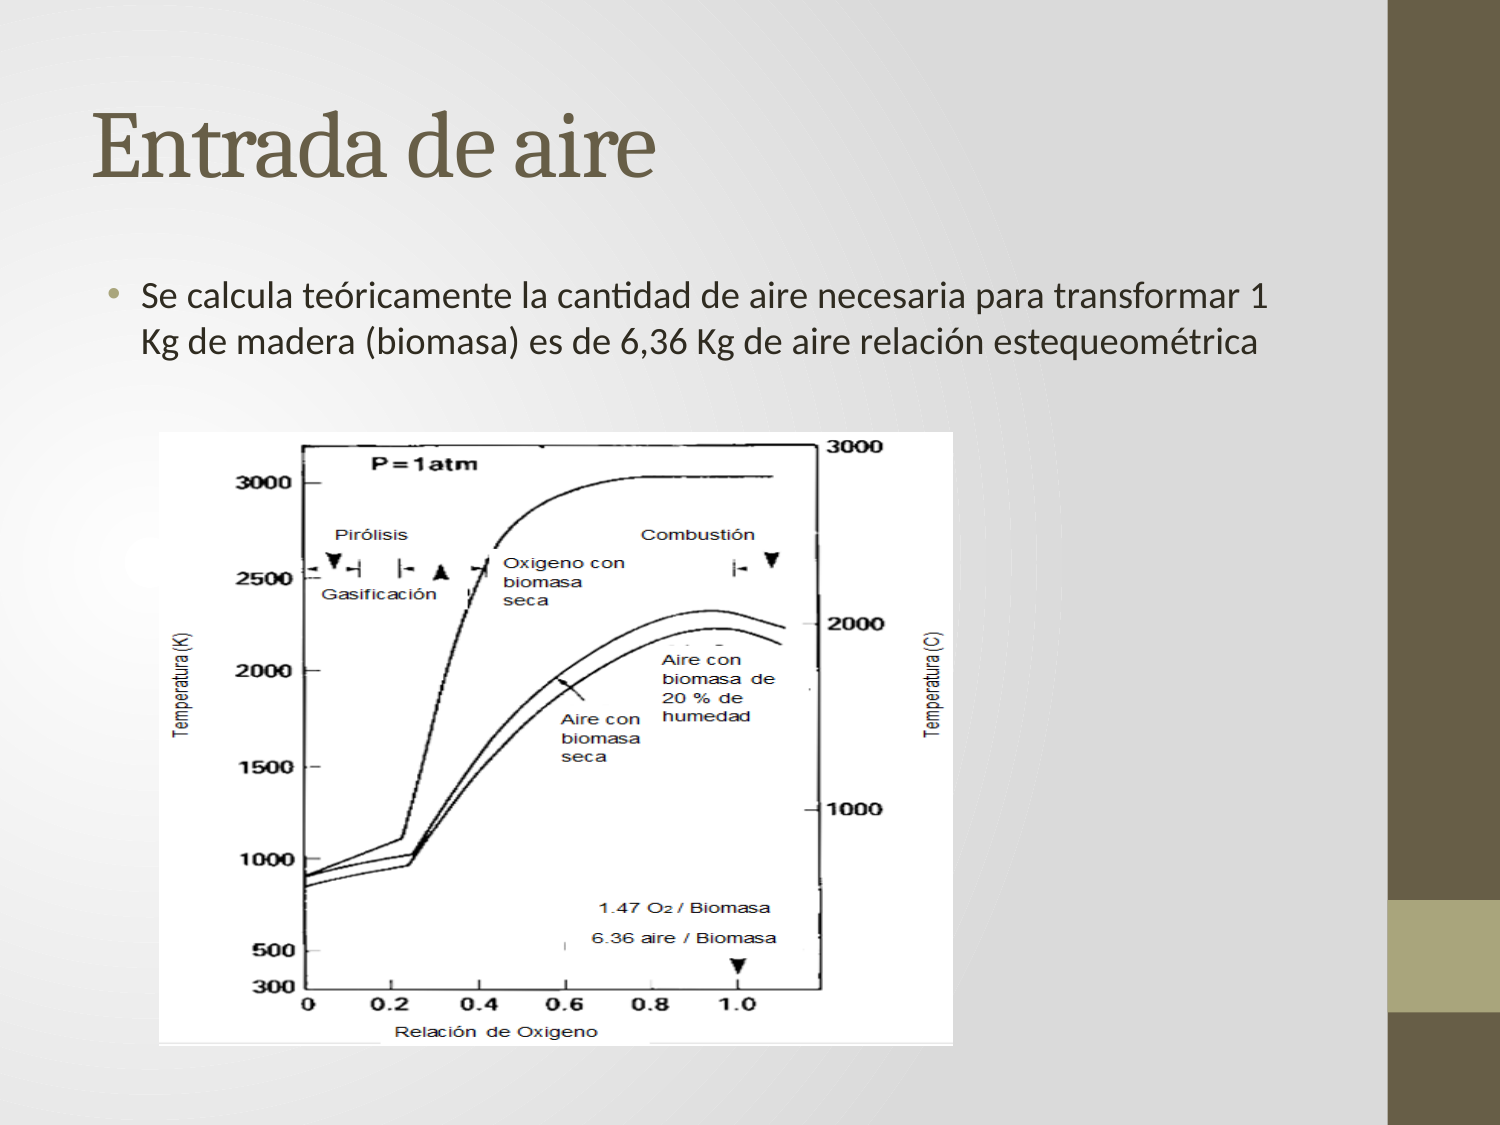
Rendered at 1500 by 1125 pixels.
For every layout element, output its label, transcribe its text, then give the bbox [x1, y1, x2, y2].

title Entrada de aire [75, 45, 1325, 233]
picture [158, 432, 953, 1047]
list Se calcula teóricamente la cantidad de aire necesaria para transformar 1 Kg de madera (biomasa) es de 6,36 Kg de aire relación estequeométrica [75, 262, 1325, 409]
